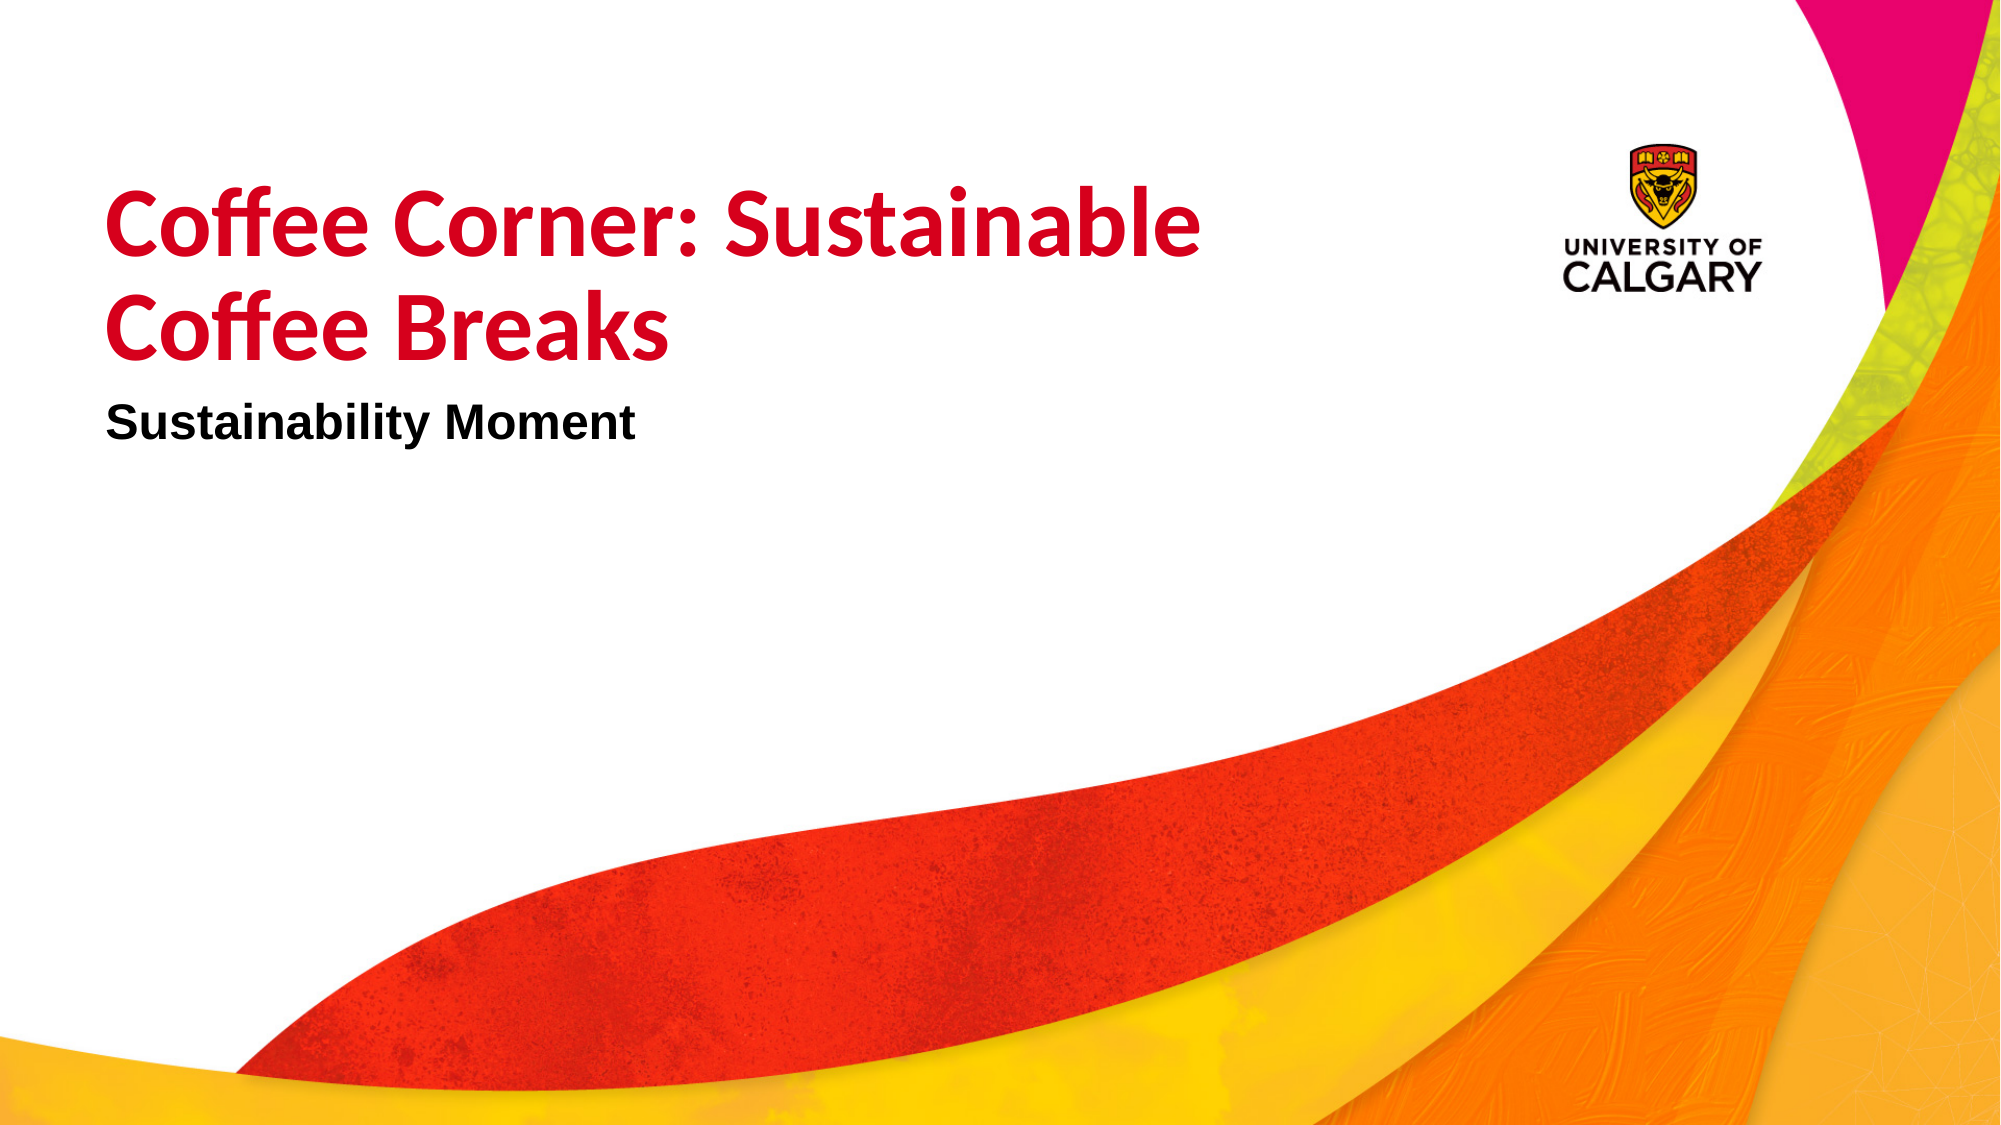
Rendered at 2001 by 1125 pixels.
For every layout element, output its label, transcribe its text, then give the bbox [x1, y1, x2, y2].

picture [0, 0, 2001, 1125]
title Coffee Corner: Sustainable Coffee Breaks [90, 79, 1377, 388]
subtitle Sustainability Moment [90, 388, 1377, 543]
